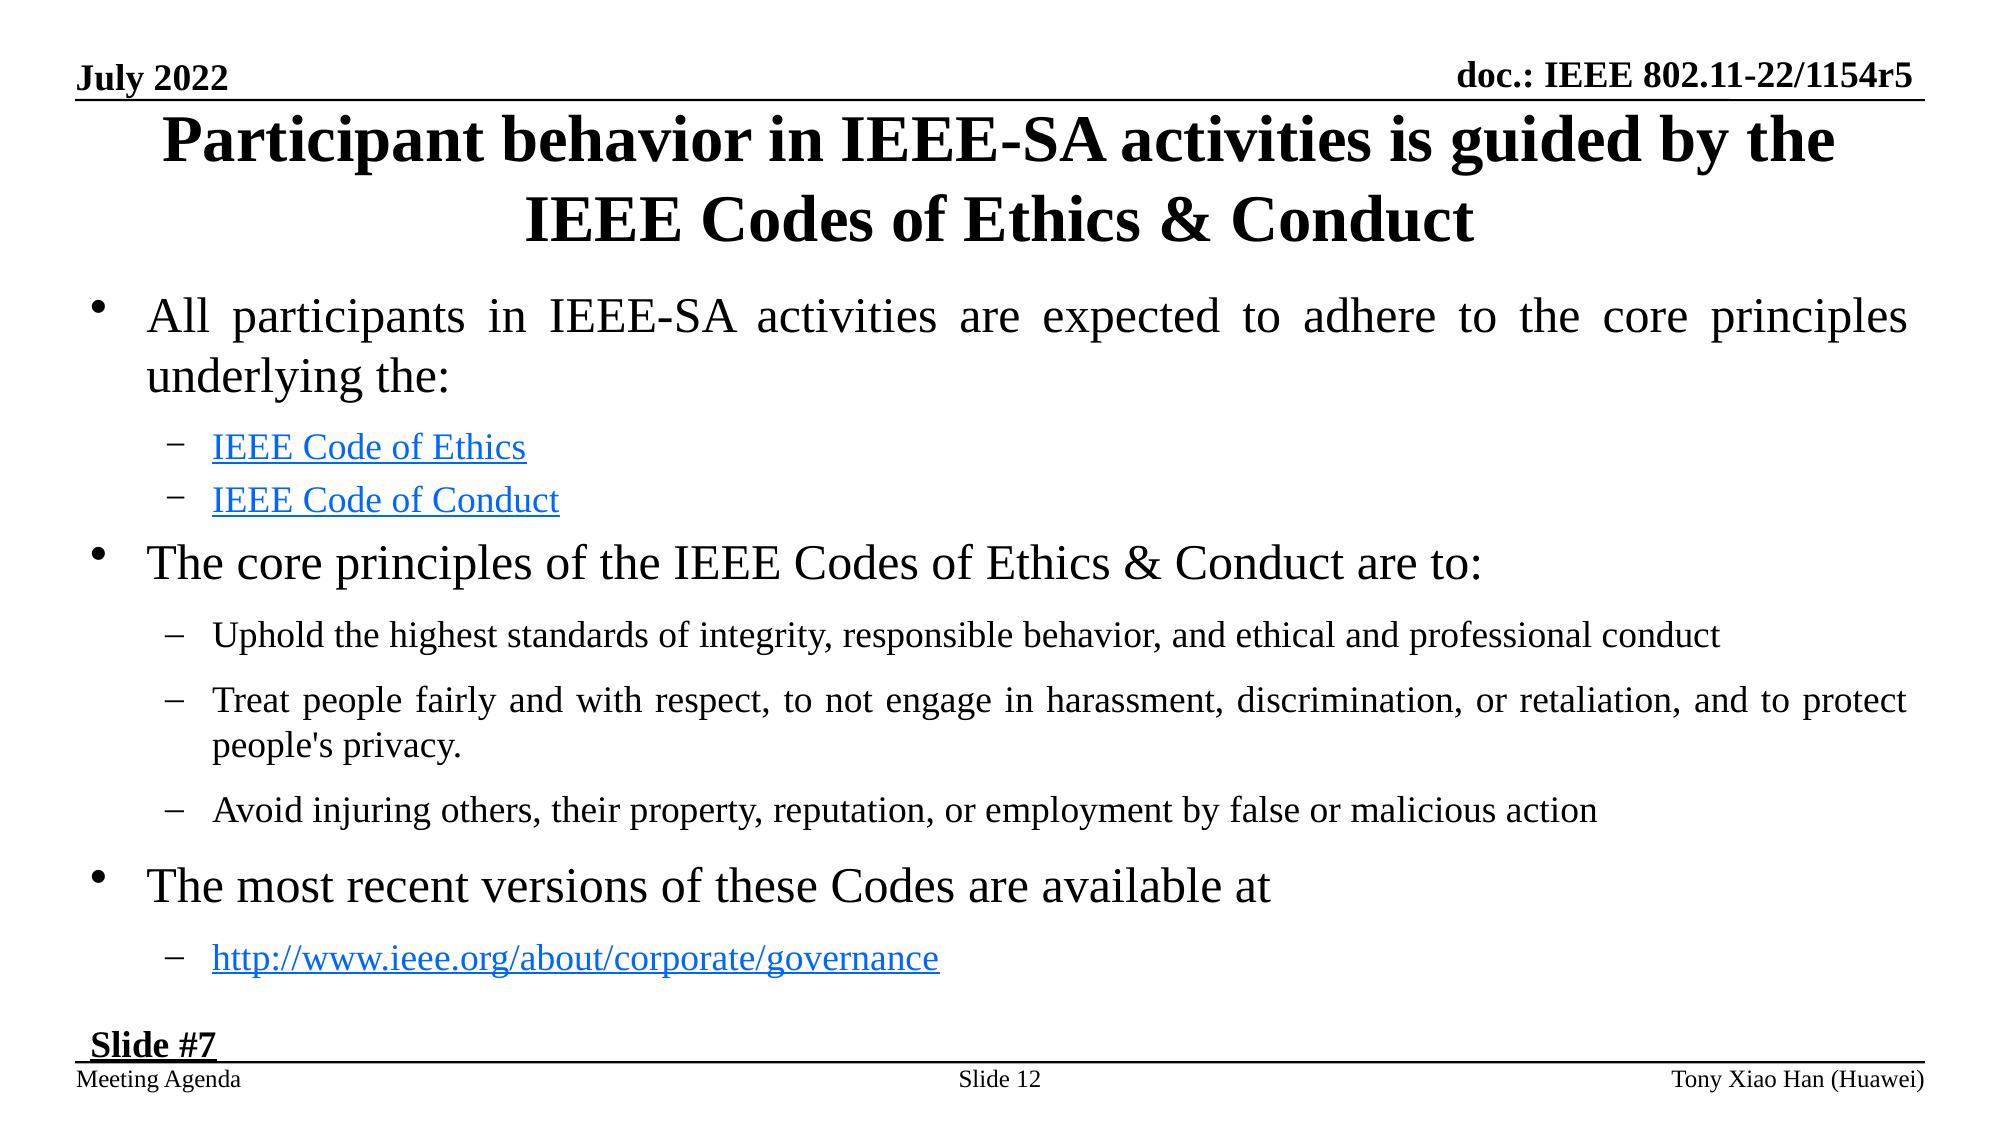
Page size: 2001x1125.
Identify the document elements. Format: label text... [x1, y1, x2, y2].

text_box Participant behavior in IEEE-SA activities is guided by the IEEE Codes of Ethics & Conduct [75, 87, 1925, 263]
text_box Slide #7 [75, 1012, 232, 1073]
list All participants in IEEE-SA activities are expected to adhere to the core principles underlying the: IEEE Code of Ethics IEEE Code of Conduct The core principles of the IEEE Codes of Ethics & Conduct are to: Uphold the highest standards of integrity, responsible behavior, and ethical and professional conduct Treat people fairly and with respect, to not engage in harassment, discrimination, or retaliation, and to protect people's privacy. Avoid injuring others, their property, reputation, or employment by false or malicious action The most recent versions of these Codes are available at http://www.ieee.org/about/corporate/governance [75, 275, 1925, 1038]
